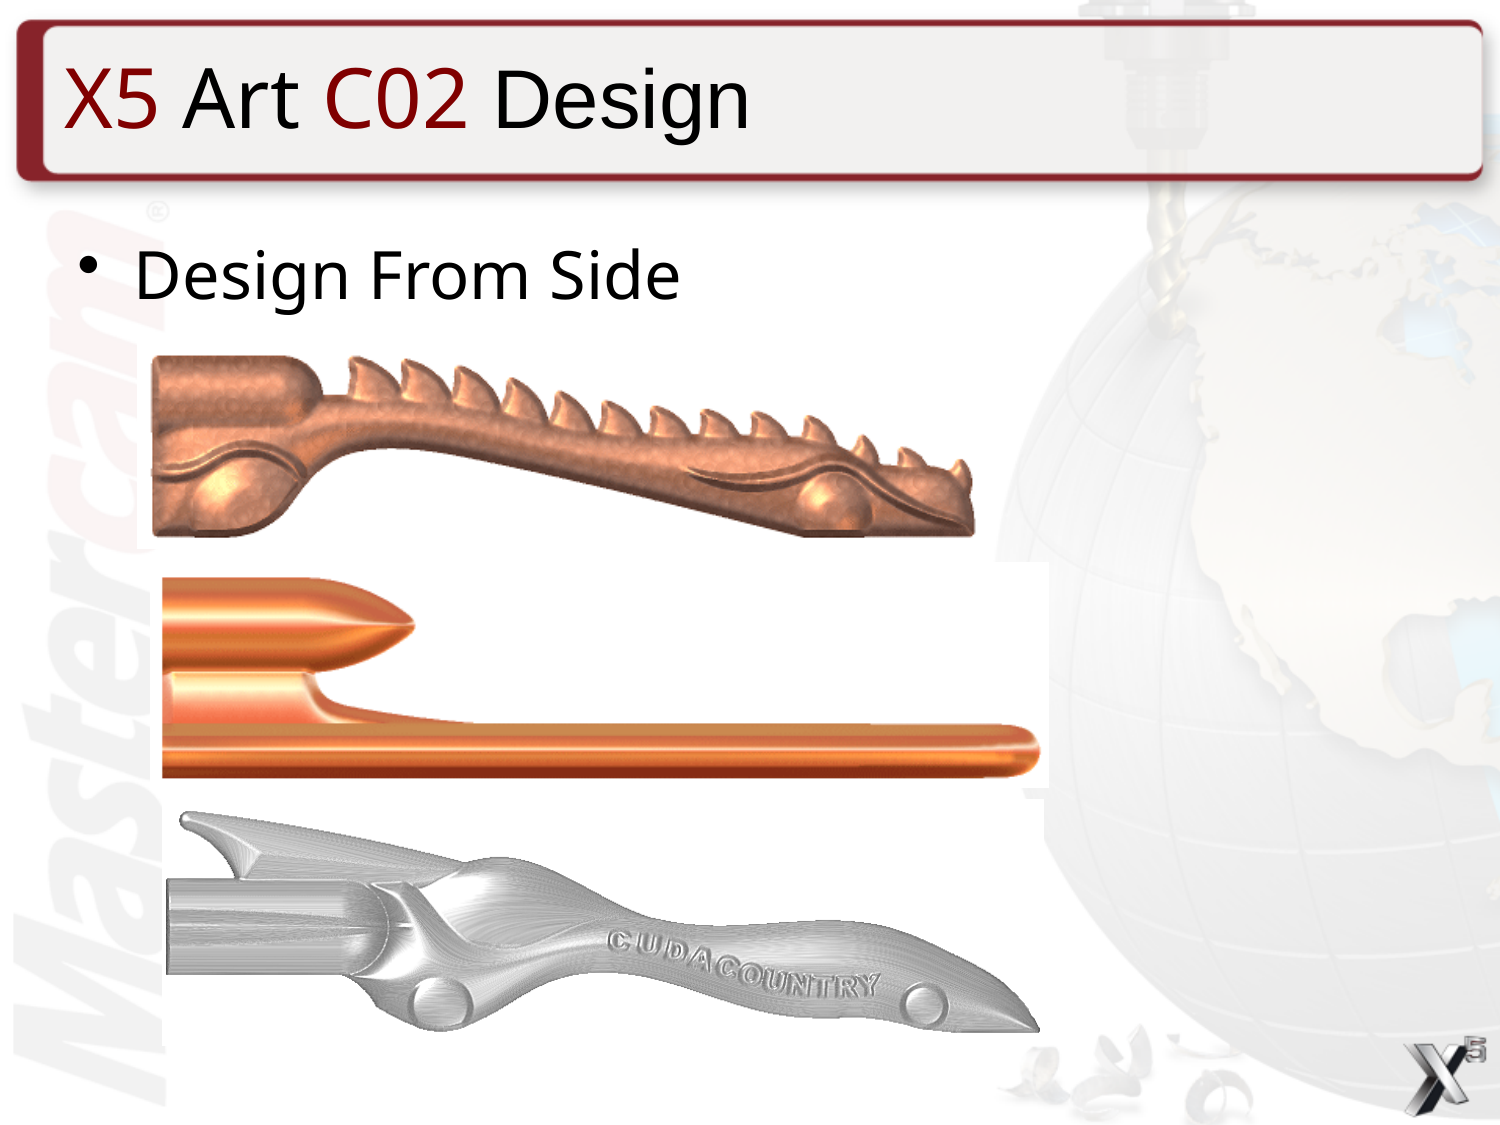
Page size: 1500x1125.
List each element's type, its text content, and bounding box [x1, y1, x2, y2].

text_box X5 Art C02 Design [50, 37, 1500, 153]
picture [0, 0, 1500, 1125]
list Design From Side [62, 224, 1463, 1050]
